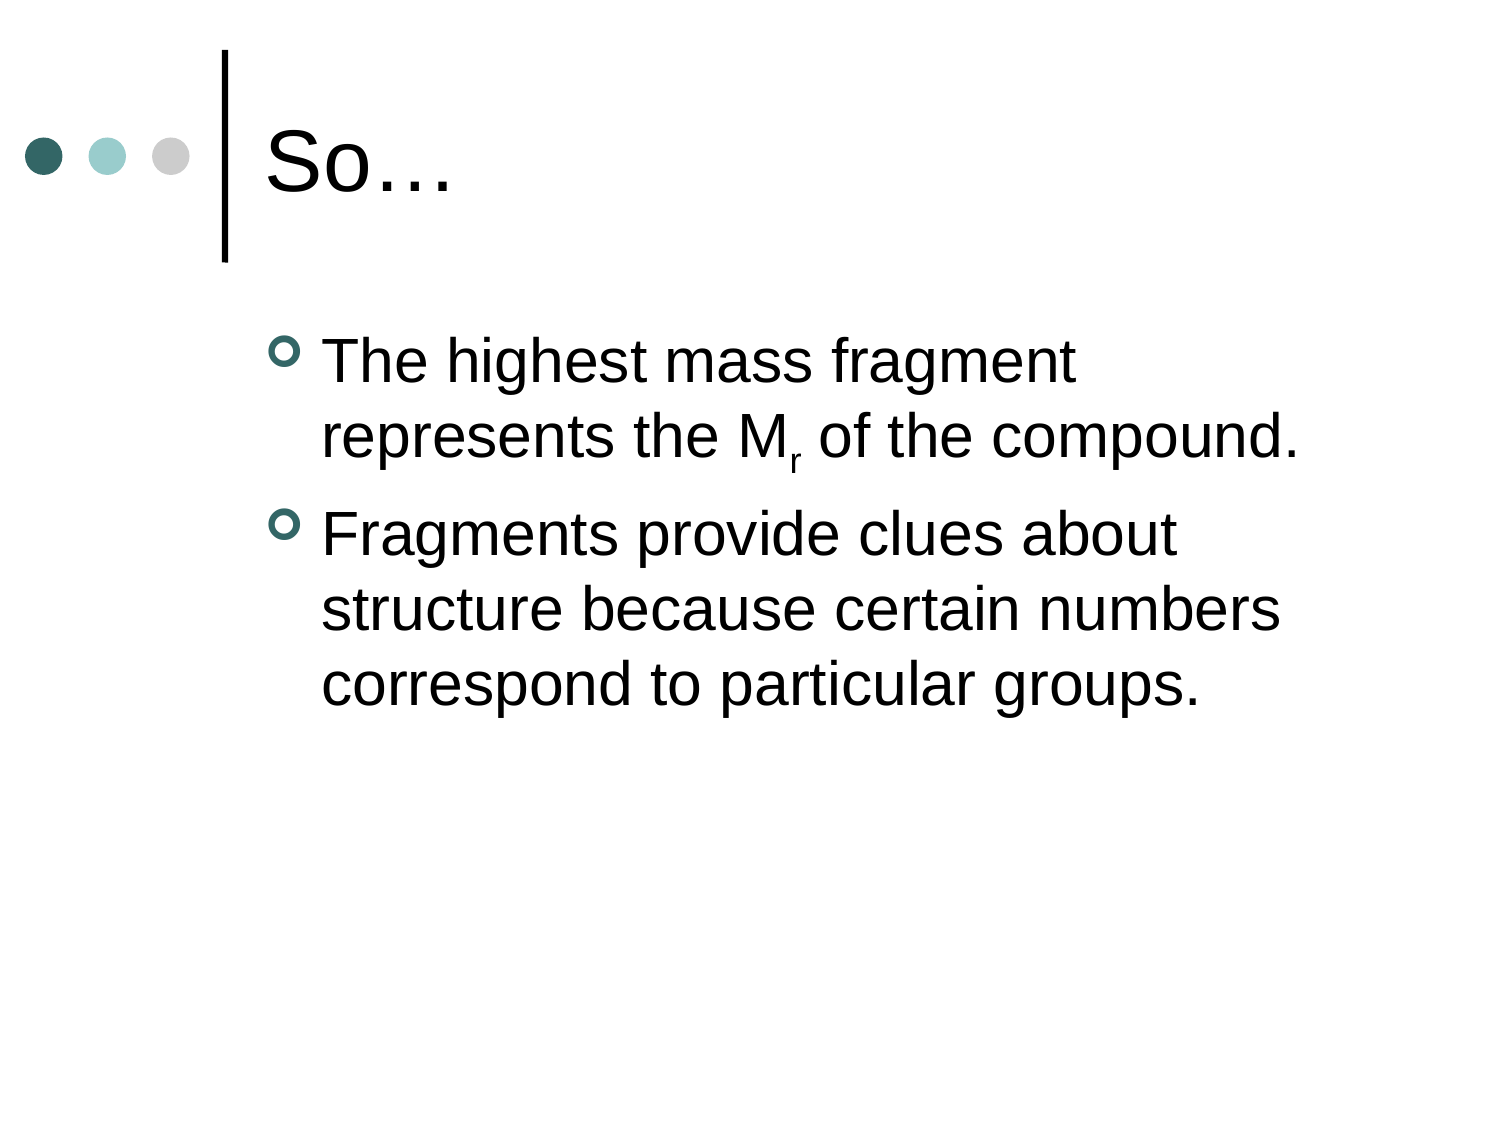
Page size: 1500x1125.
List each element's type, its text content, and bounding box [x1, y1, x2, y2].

title So… [249, 31, 1400, 282]
list The highest mass fragment represents the Mr of the compound. Fragments provide clues about structure because certain numbers correspond to particular groups. [249, 312, 1400, 988]
